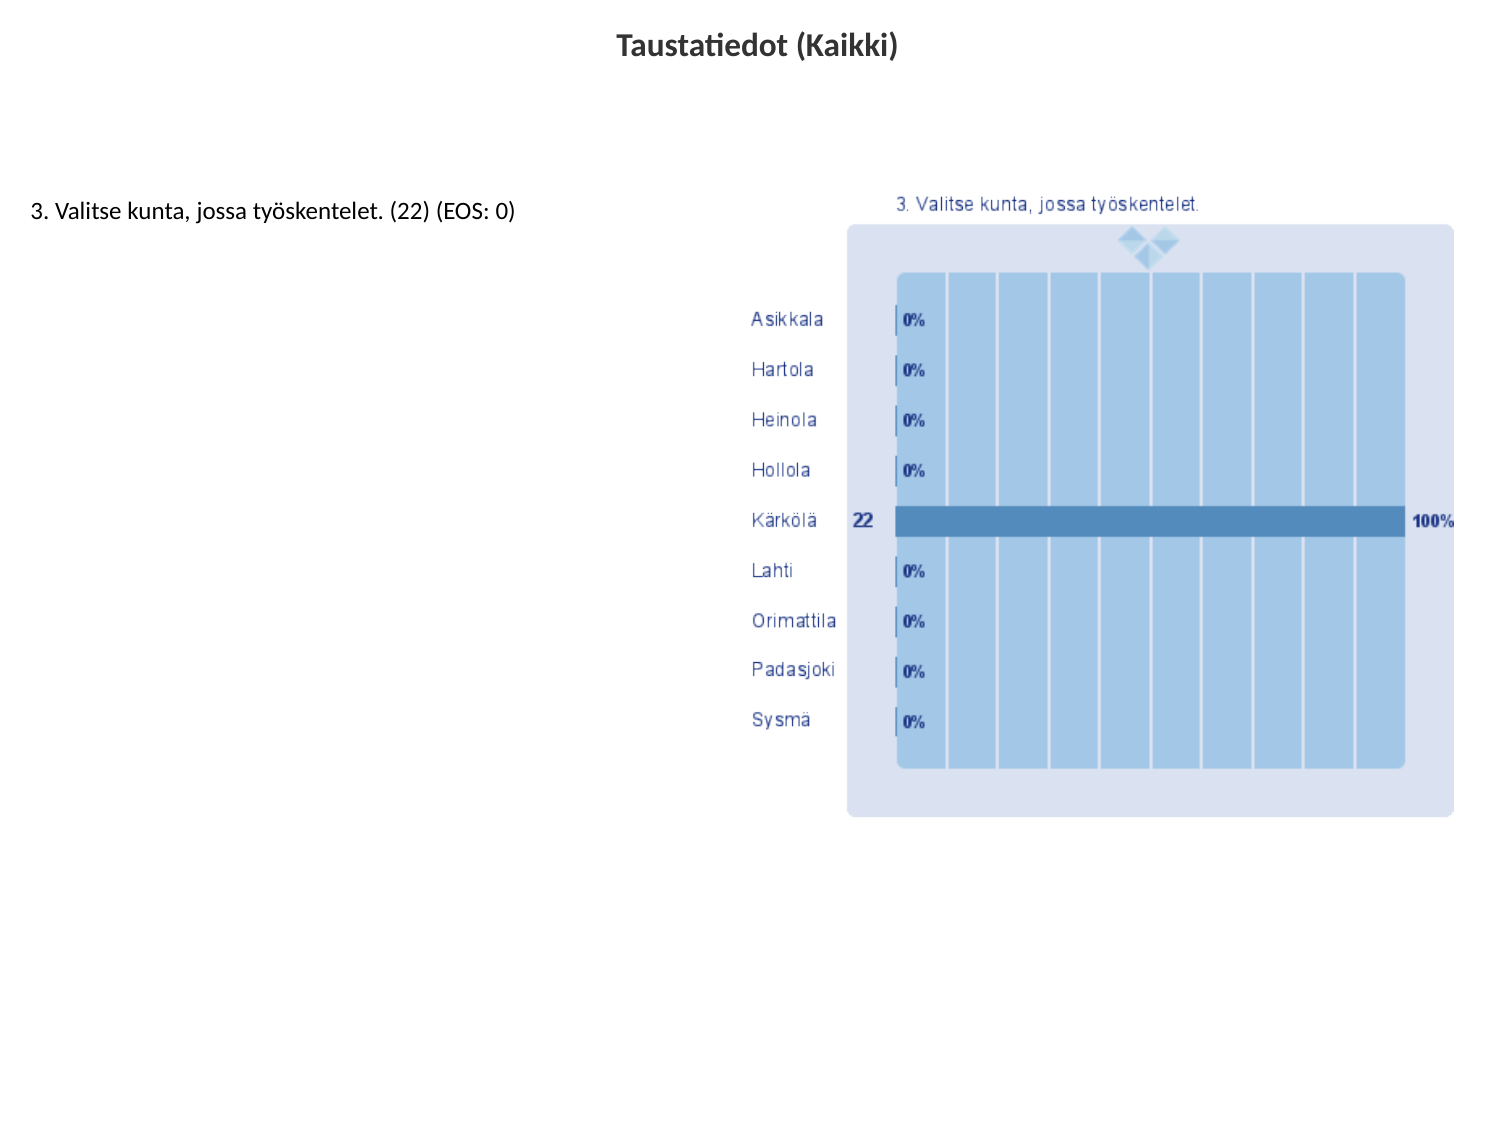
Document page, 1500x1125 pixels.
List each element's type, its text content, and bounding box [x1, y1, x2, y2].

text_box Taustatiedot (Kaikki) [15, 15, 1500, 71]
text_box 3. Valitse kunta, jossa työskentelet. (22) (EOS: 0) [15, 187, 719, 293]
picture [749, 187, 1454, 829]
